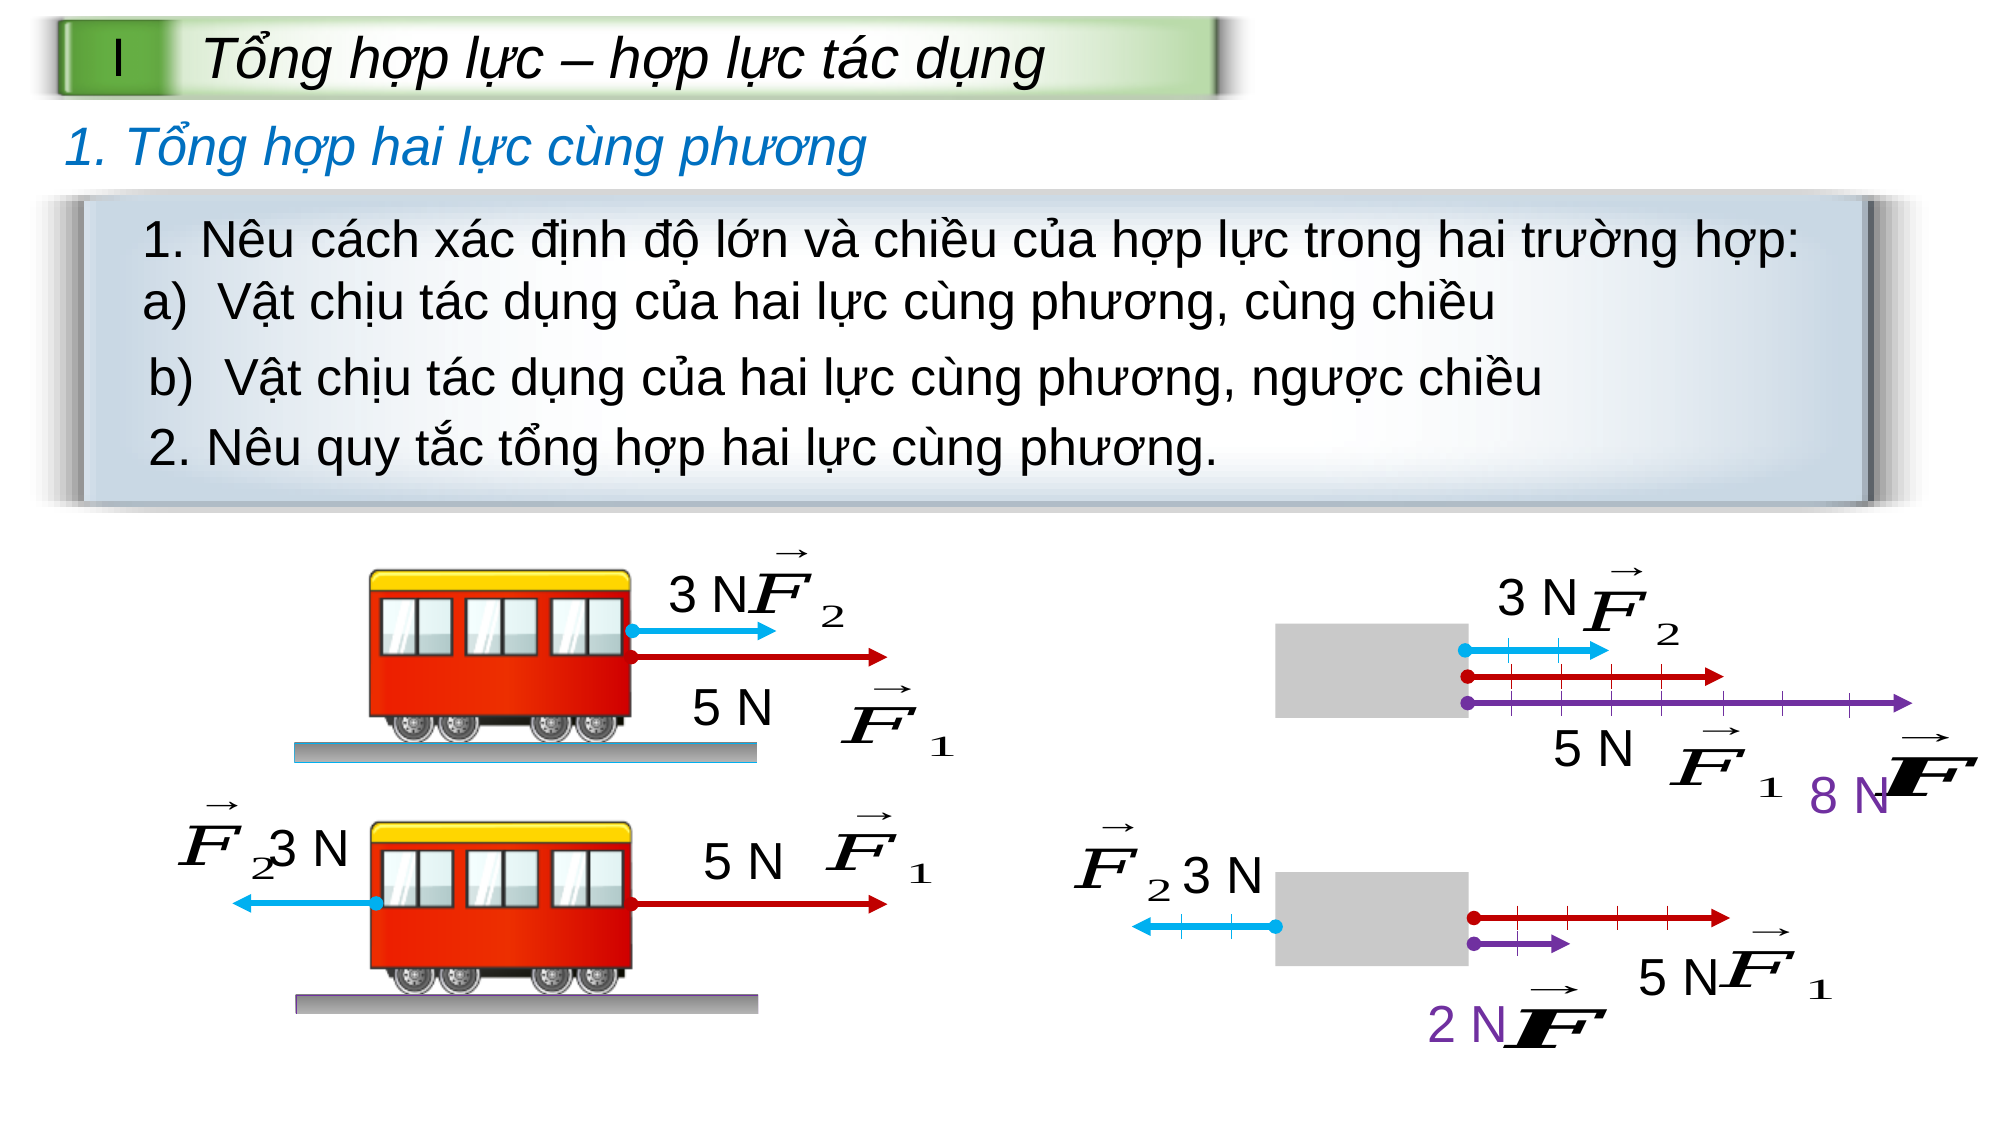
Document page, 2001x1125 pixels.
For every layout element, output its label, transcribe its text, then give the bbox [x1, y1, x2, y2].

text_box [174, 780, 933, 1014]
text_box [1461, 690, 1989, 833]
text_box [0, 10, 1407, 100]
picture [30, 189, 1929, 513]
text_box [1070, 803, 1834, 1014]
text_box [1275, 546, 1784, 803]
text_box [1412, 931, 1618, 1061]
text_box 1. Tổng hợp hai lực cùng phương [49, 103, 1143, 184]
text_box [294, 529, 955, 763]
